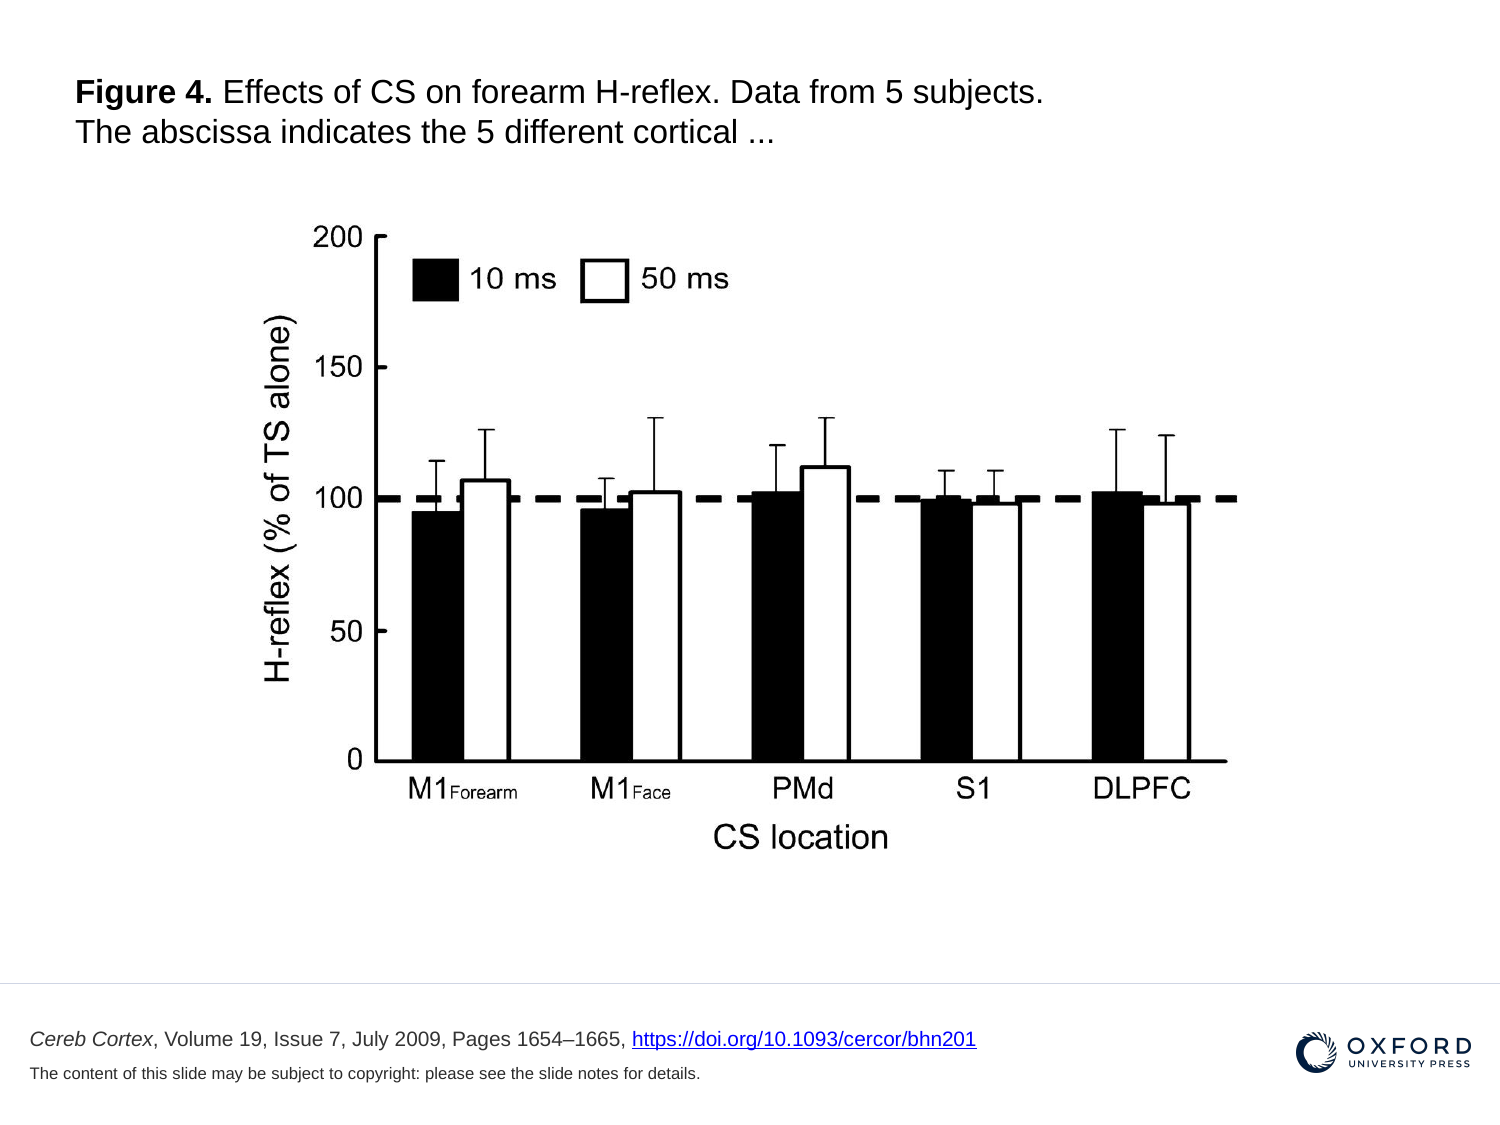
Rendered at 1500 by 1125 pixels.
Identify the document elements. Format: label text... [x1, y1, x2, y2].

picture [1296, 1032, 1471, 1073]
footer Cereb Cortex, Volume 19, Issue 7, July 2009, Pages 1654–1665, https://doi.org/10.1093/cercor/bhn201 The content of this slide may be subject to copyright: please see the slide notes for details. [0, 983, 1260, 1125]
picture [262, 224, 1238, 850]
title Figure 4. Effects of CS on forearm H-reflex. Data from 5 subjects. The abscissa indicates the 5 different cortical ... [75, 69, 1078, 171]
